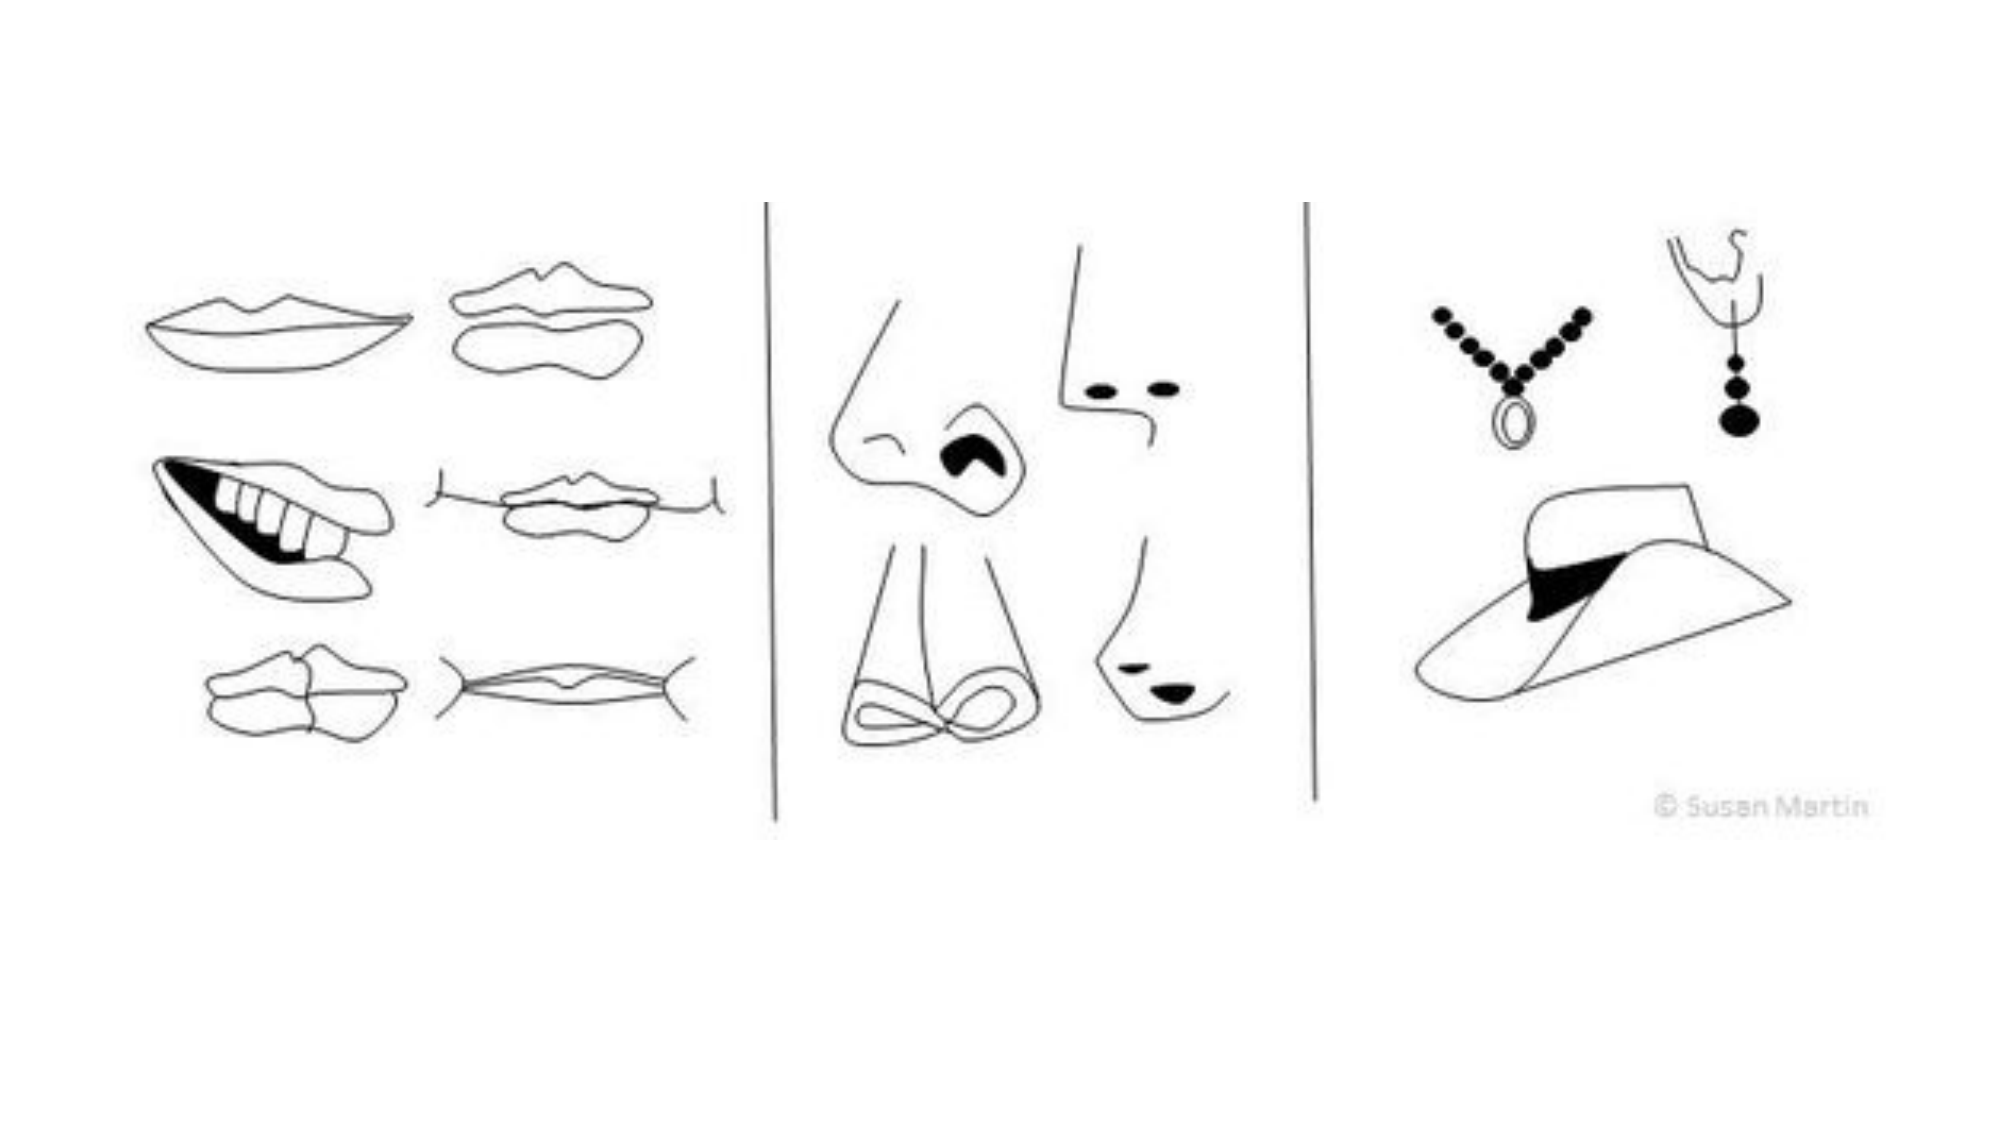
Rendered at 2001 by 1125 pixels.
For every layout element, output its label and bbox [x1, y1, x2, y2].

picture [99, 202, 1899, 840]
